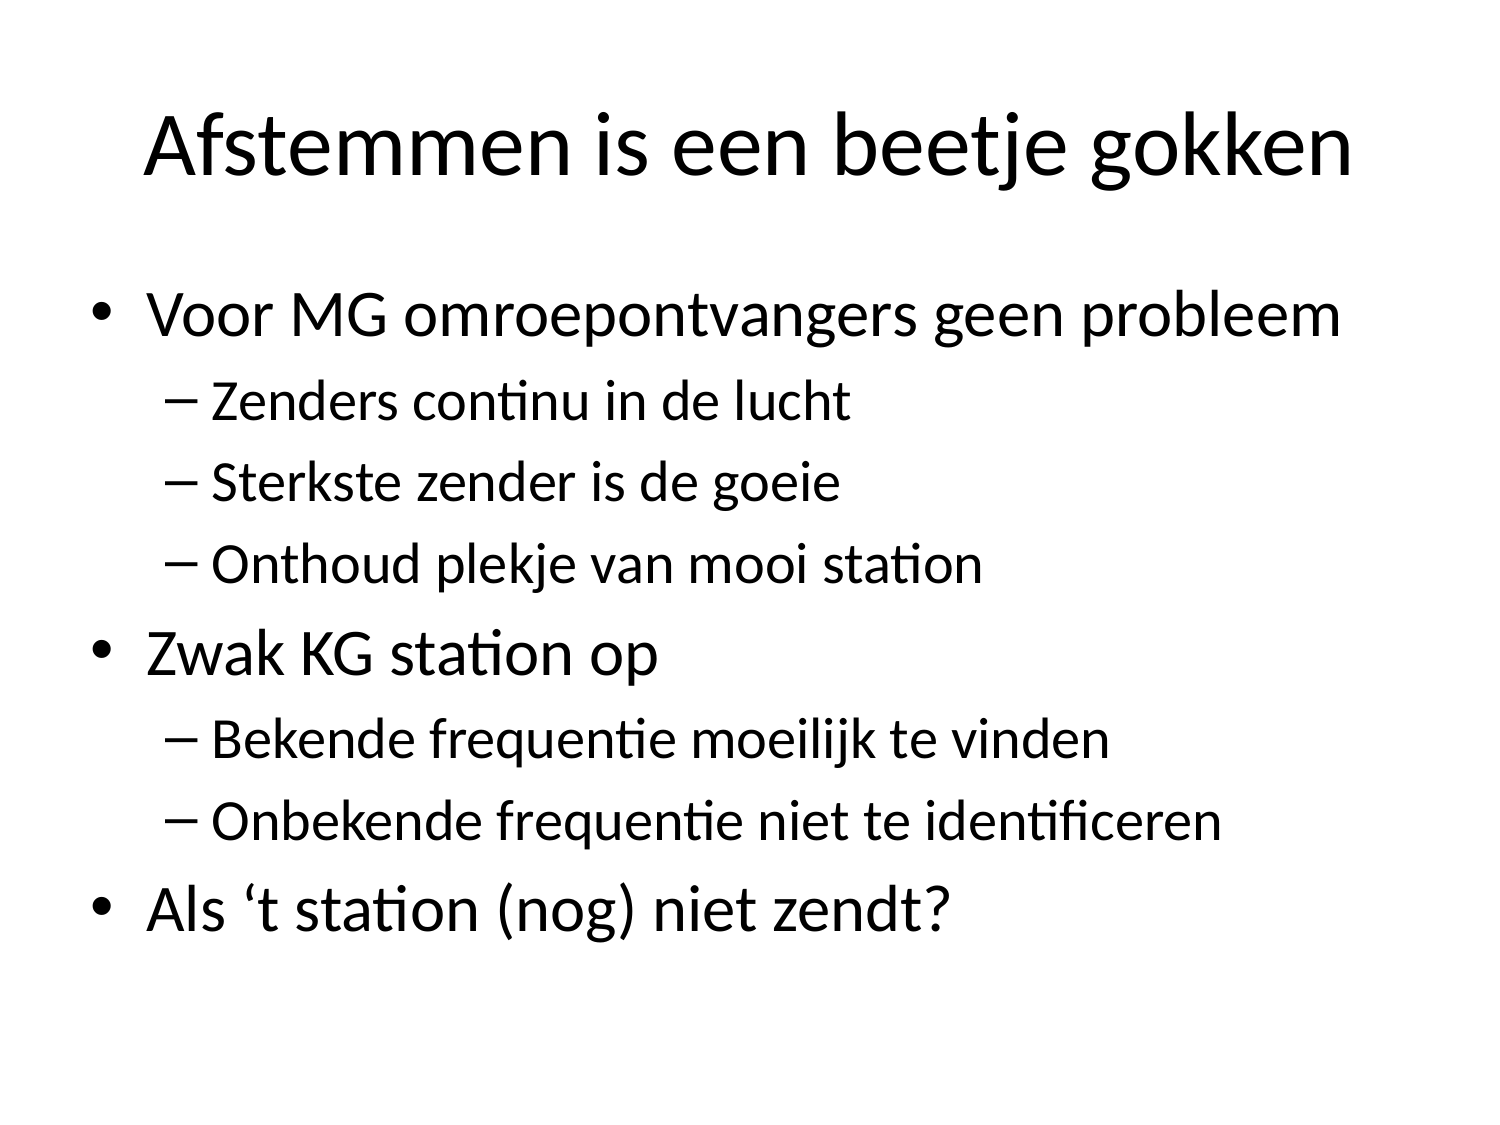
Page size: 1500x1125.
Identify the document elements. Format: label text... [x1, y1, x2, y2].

list Voor MG omroepontvangers geen probleem Zenders continu in de lucht Sterkste zender is de goeie Onthoud plekje van mooi station Zwak KG station op Bekende frequentie moeilijk te vinden Onbekende frequentie niet te identificeren Als ‘t station (nog) niet zendt? [75, 262, 1425, 1094]
title Afstemmen is een beetje gokken [75, 45, 1425, 233]
